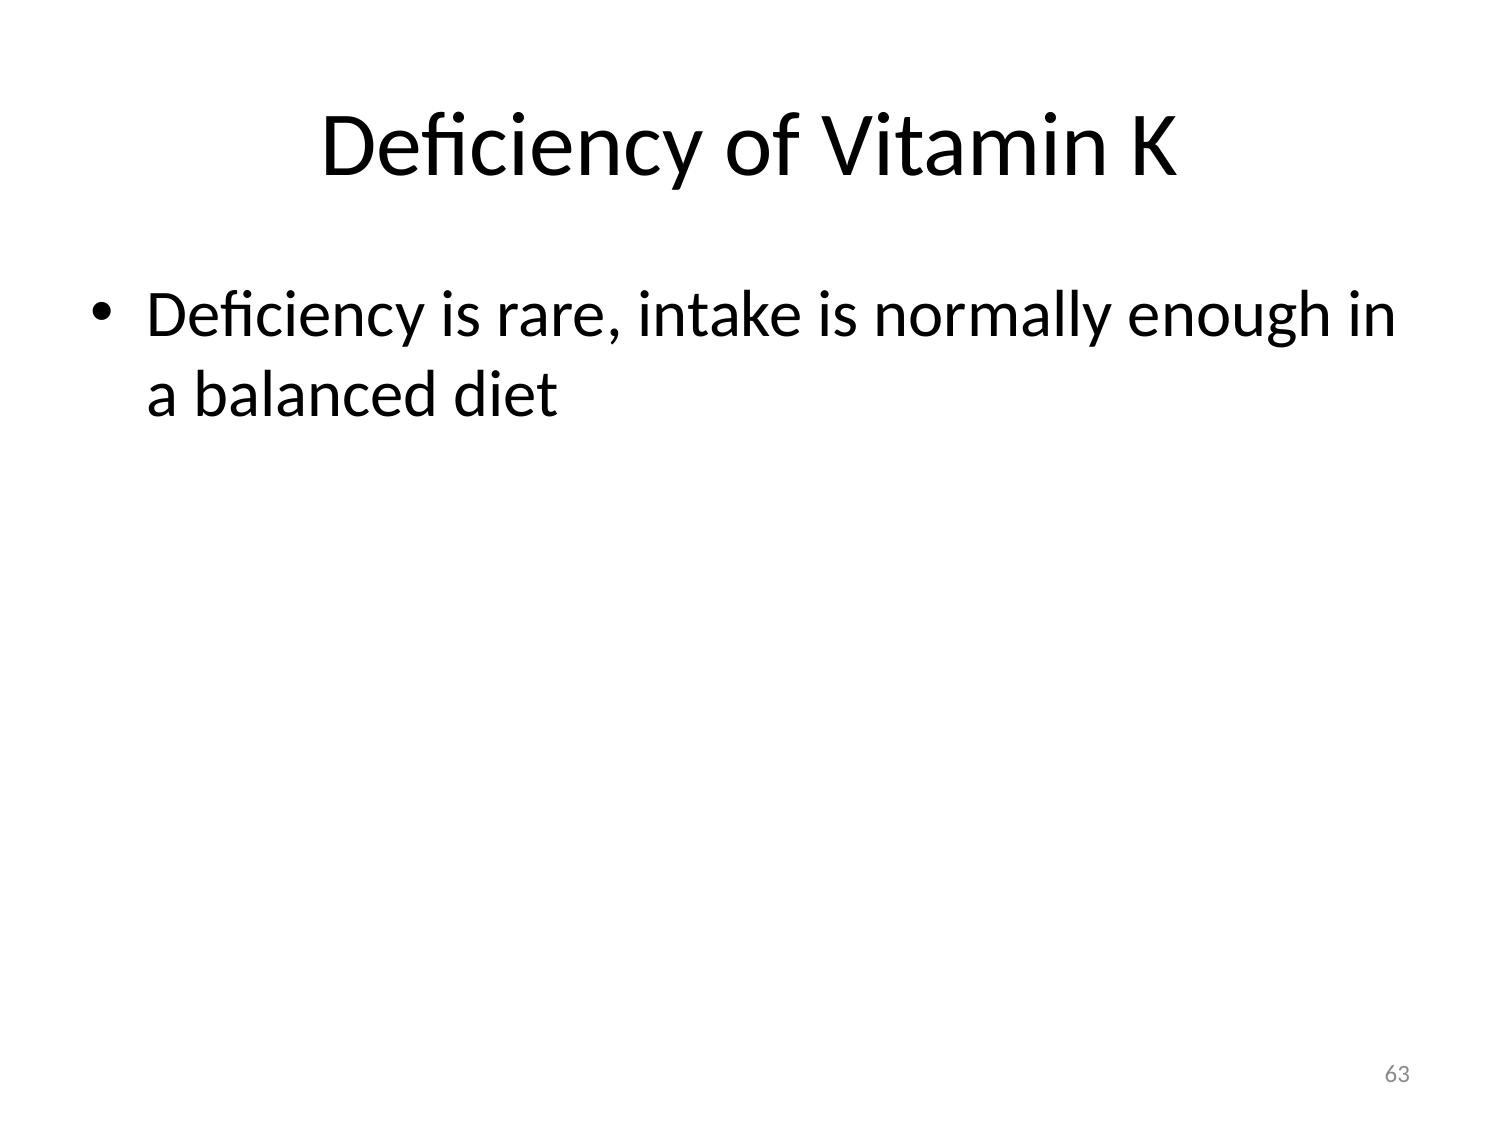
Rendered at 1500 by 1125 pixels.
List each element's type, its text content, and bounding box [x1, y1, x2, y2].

title Deficiency of Vitamin K [75, 45, 1425, 233]
slide_number 63 [1074, 1042, 1425, 1103]
list Deficiency is rare, intake is normally enough in a balanced diet [75, 262, 1425, 1005]
